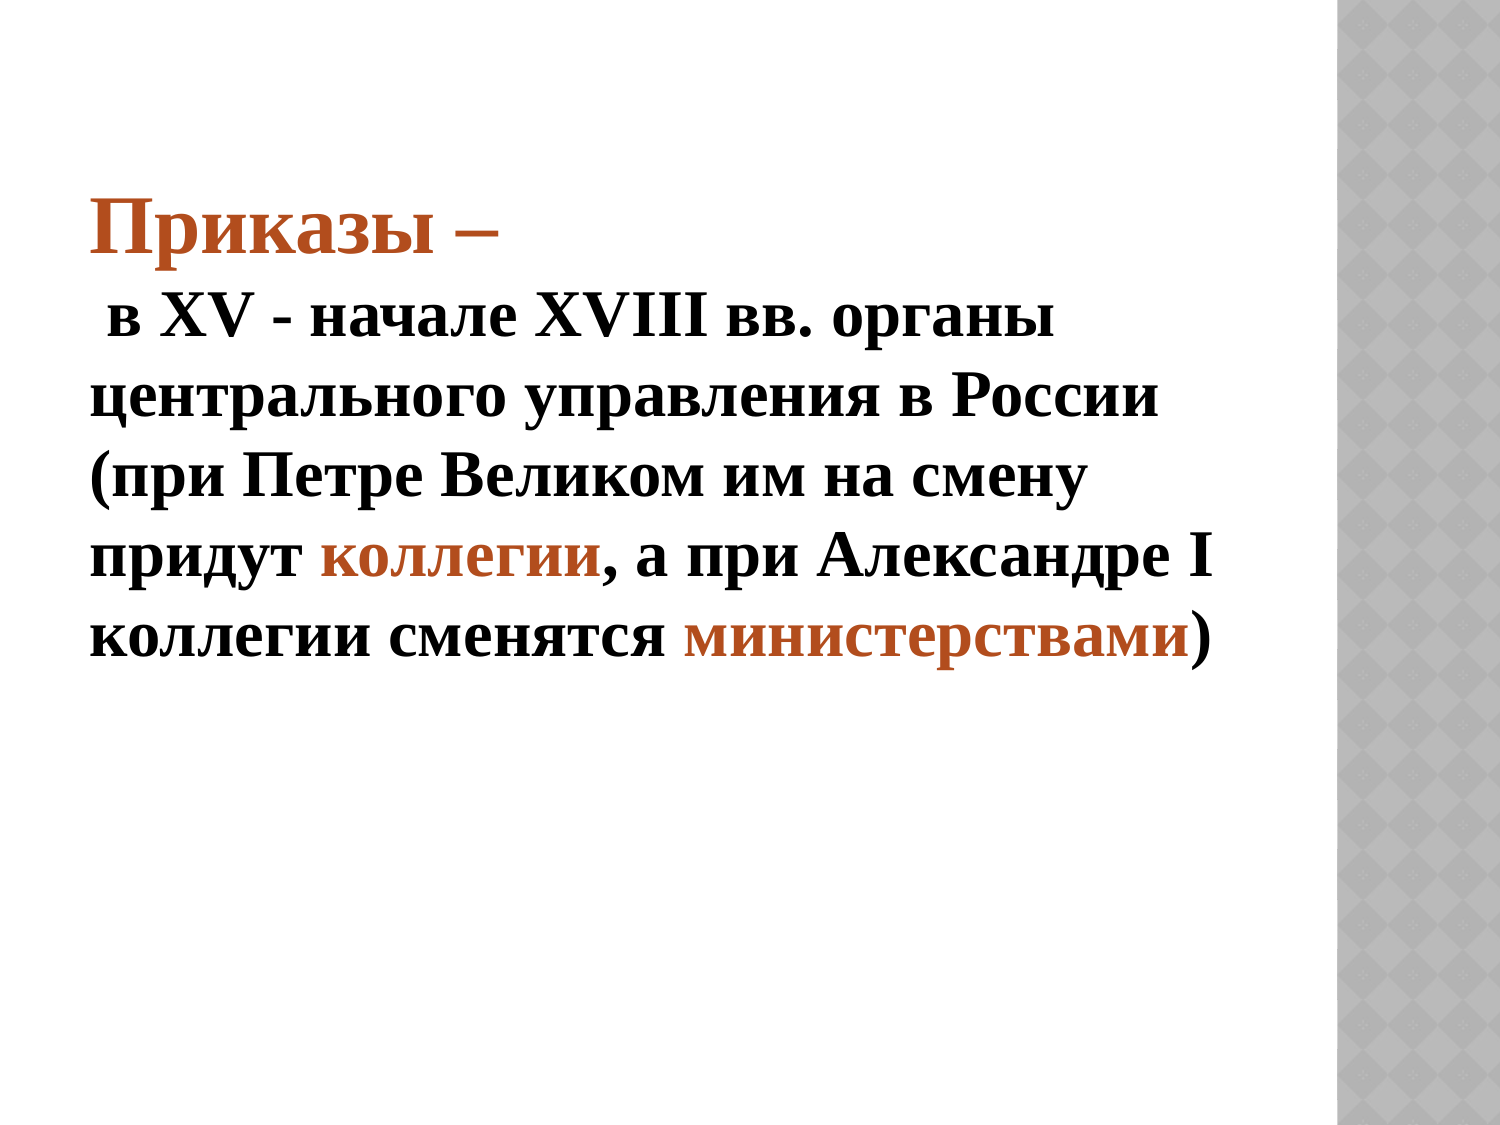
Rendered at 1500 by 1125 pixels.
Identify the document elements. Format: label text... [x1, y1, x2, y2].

text_box Приказы – в XV - начале XVIII вв. органы центрального управления в России (при Петре Великом им на смену придут коллегии, а при Александре I коллегии сменятся министерствами) [74, 162, 1263, 678]
